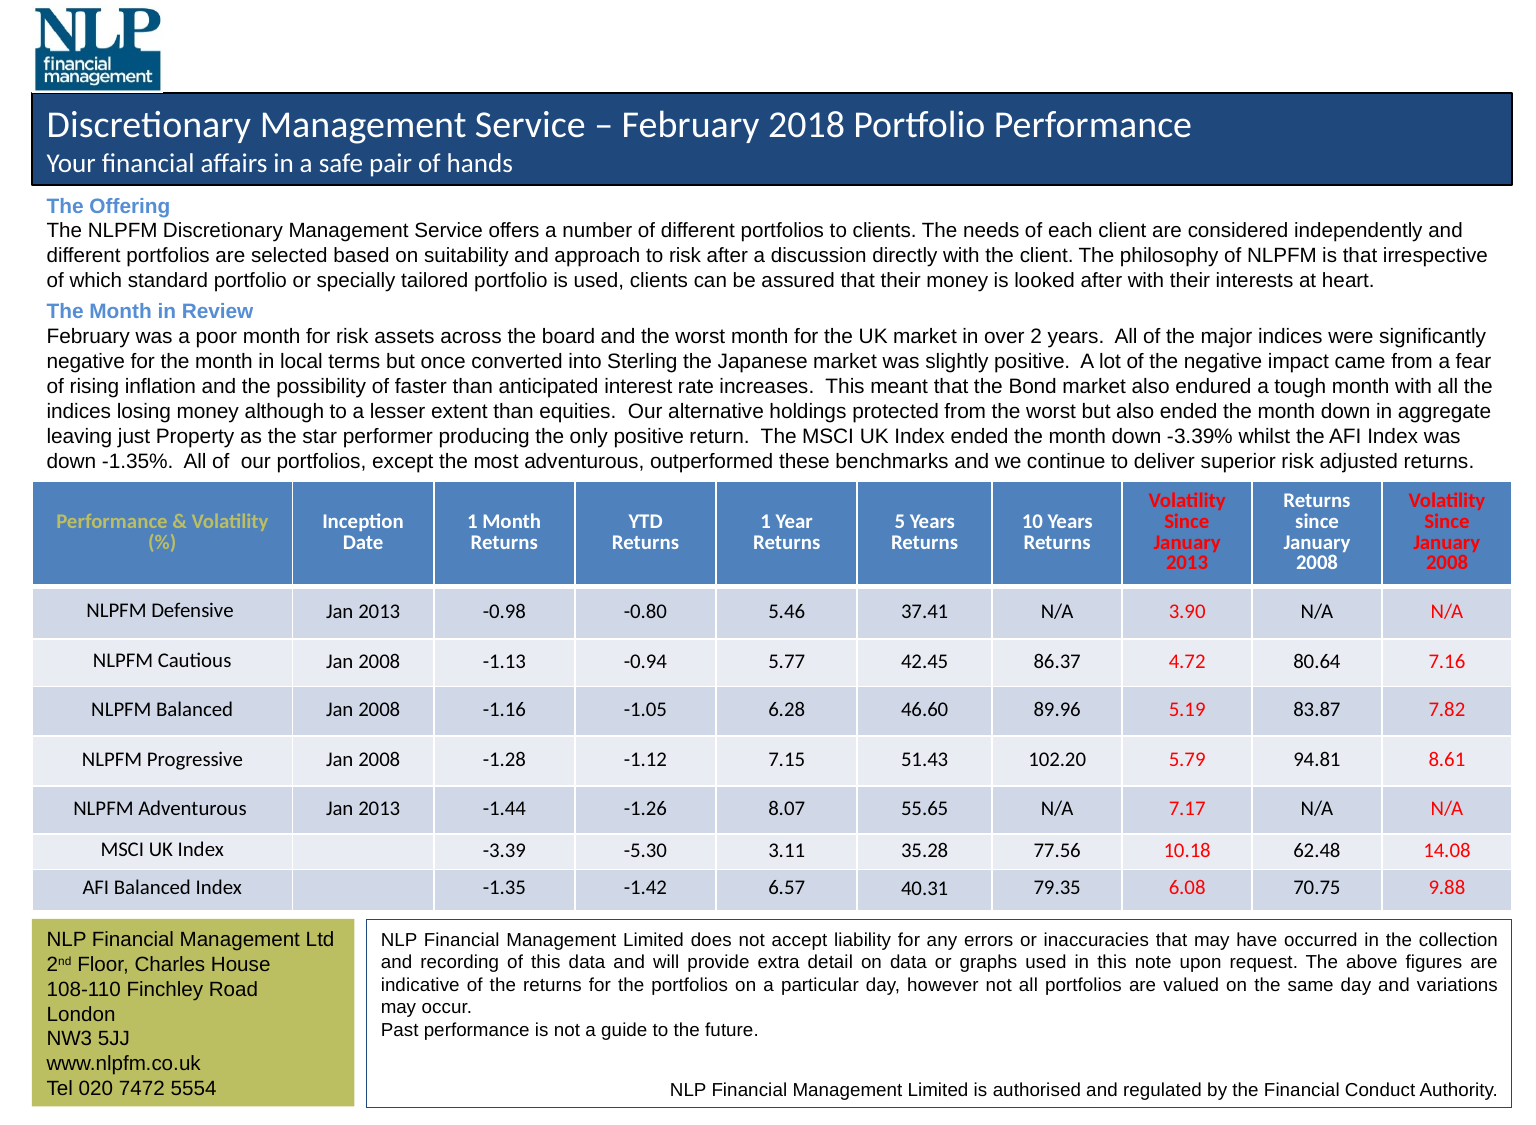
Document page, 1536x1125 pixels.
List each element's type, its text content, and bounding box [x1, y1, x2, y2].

table_cell 3.11 [717, 835, 856, 869]
table_header 5 Years Returns [858, 482, 991, 584]
table_cell 6.28 [717, 687, 856, 735]
text_box NLP Financial Management Limited does not accept liability for any errors or inaccuracies that may have occurred in the collection and recording of this data and will provide extra detail on data or graphs used in this note upon request. The above figures are indicative of the returns for the portfolios on a particular day, however not all portfolios are valued on the same day and variations may occur. Past performance is not a guide to the future. NLP Financial Management Limited is authorised and regulated by the Financial Conduct Authority. [366, 919, 1512, 1108]
table_cell [293, 835, 433, 869]
table_cell 86.37 [993, 640, 1121, 686]
table_cell 5.77 [717, 640, 856, 686]
table_cell -1.35 [435, 870, 574, 910]
table_header 1 Year Returns [717, 482, 856, 584]
text_box Discretionary Management Service – February 2018 Portfolio Performance Your financial affairs in a safe pair of hands [31, 92, 1512, 184]
table_cell 7.15 [717, 737, 856, 785]
table_cell NLPFM Defensive [33, 589, 292, 638]
table_cell 46.60 [858, 687, 991, 735]
table_cell 42.45 [858, 640, 991, 686]
table_cell Jan 2008 [293, 640, 433, 686]
table_cell Jan 2008 [293, 687, 433, 735]
table_cell 55.65 [858, 787, 991, 833]
table_cell 51.43 [858, 737, 991, 785]
table_cell -0.94 [576, 640, 715, 686]
table_cell 5.46 [717, 589, 856, 638]
table_cell [293, 870, 433, 910]
table_cell 9.88 [1383, 870, 1511, 910]
table_cell 6.57 [717, 870, 856, 910]
table_cell -1.26 [576, 787, 715, 833]
picture [31, 4, 163, 93]
table_cell -3.39 [435, 835, 574, 869]
table_cell 40.31 [858, 870, 991, 910]
table_cell N/A [1383, 787, 1511, 833]
text_box The Offering The NLPFM Discretionary Management Service offers a number of different portfolios to clients. The needs of each client are considered independently and different portfolios are selected based on suitability and approach to risk after a discussion directly with the client. The philosophy of NLPFM is that irrespective of which standard portfolio or specially tailored portfolio is used, clients can be assured that their money is looked after with their interests at heart. [31, 184, 1512, 290]
table_cell N/A [1253, 589, 1381, 638]
table_cell 6.08 [1123, 870, 1251, 910]
table_cell 7.82 [1383, 687, 1511, 735]
table_cell 8.07 [717, 787, 856, 833]
table_header 10 Years Returns [993, 482, 1121, 584]
table_cell 62.48 [1253, 835, 1381, 869]
table_header Returns since January 2008 [1253, 482, 1381, 584]
table_cell -0.80 [576, 589, 715, 638]
table_cell NLPFM Cautious [33, 640, 292, 686]
table_cell 5.19 [1123, 687, 1251, 735]
table_header Volatility Since January 2008 [1383, 482, 1511, 584]
table_cell 14.08 [1383, 835, 1511, 869]
table_cell 4.72 [1123, 640, 1251, 686]
table_cell MSCI UK Index [33, 835, 292, 869]
table_header YTD Returns [576, 482, 715, 584]
table_cell 10.18 [1123, 835, 1251, 869]
table_cell N/A [1383, 589, 1511, 638]
table_cell 77.56 [993, 835, 1121, 869]
table_cell N/A [1253, 787, 1381, 833]
table_header 1 Month Returns [435, 482, 574, 584]
table_cell 8.61 [1383, 737, 1511, 785]
table_cell NLPFM Adventurous [33, 787, 292, 833]
text_box NLP Financial Management Ltd 2nd Floor, Charles House 108-110 Finchley Road London NW3 5JJ www.nlpfm.co.uk Tel 020 7472 5554 [31, 918, 355, 1107]
table_cell 3.90 [1123, 589, 1251, 638]
table_cell 102.20 [993, 737, 1121, 785]
table_cell N/A [993, 589, 1121, 638]
table_cell -1.16 [435, 687, 574, 735]
table_cell -1.44 [435, 787, 574, 833]
table_cell 70.75 [1253, 870, 1381, 910]
table_cell Jan 2008 [293, 737, 433, 785]
table_cell -1.42 [576, 870, 715, 910]
table_cell -1.28 [435, 737, 574, 785]
table_cell Jan 2013 [293, 787, 433, 833]
table_header Inception Date [293, 482, 433, 584]
table_header Volatility Since January 2013 [1123, 482, 1251, 584]
table_cell NLPFM Progressive [33, 737, 292, 785]
table_cell 7.17 [1123, 787, 1251, 833]
text_box The Month in Review February was a poor month for risk assets across the board and the worst month for the UK market in over 2 years. All of the major indices were significantly negative for the month in local terms but once converted into Sterling the Japanese market was slightly positive. A lot of the negative impact came from a fear of rising inflation and the possibility of faster than anticipated interest rate increases. This meant that the Bond market also endured a tough month with all the indices losing money although to a lesser extent than equities. Our alternative holdings protected from the worst but also ended the month down in aggregate leaving just Property as the star performer producing the only positive return. The MSCI UK Index ended the month down -3.39% whilst the AFI Index was down -1.35%. All of our portfolios, except the most adventurous, outperformed these benchmarks and we continue to deliver superior risk adjusted returns. [31, 290, 1512, 481]
table_cell 7.16 [1383, 640, 1511, 686]
table_cell AFI Balanced Index [33, 870, 292, 910]
table_cell 80.64 [1253, 640, 1381, 686]
table_cell -5.30 [576, 835, 715, 869]
table_cell 83.87 [1253, 687, 1381, 735]
table_cell 5.79 [1123, 737, 1251, 785]
table_cell Jan 2013 [293, 589, 433, 638]
table_cell 89.96 [993, 687, 1121, 735]
table_cell NLPFM Balanced [33, 687, 292, 735]
table_cell -1.13 [435, 640, 574, 686]
table_cell -1.05 [576, 687, 715, 735]
table_cell 35.28 [858, 835, 991, 869]
table_cell N/A [993, 787, 1121, 833]
table_cell 94.81 [1253, 737, 1381, 785]
table_header Performance & Volatility (%) [33, 482, 292, 584]
table_cell -0.98 [435, 589, 574, 638]
table_cell 37.41 [858, 589, 991, 638]
table_cell -1.12 [576, 737, 715, 785]
table_cell 79.35 [993, 870, 1121, 910]
